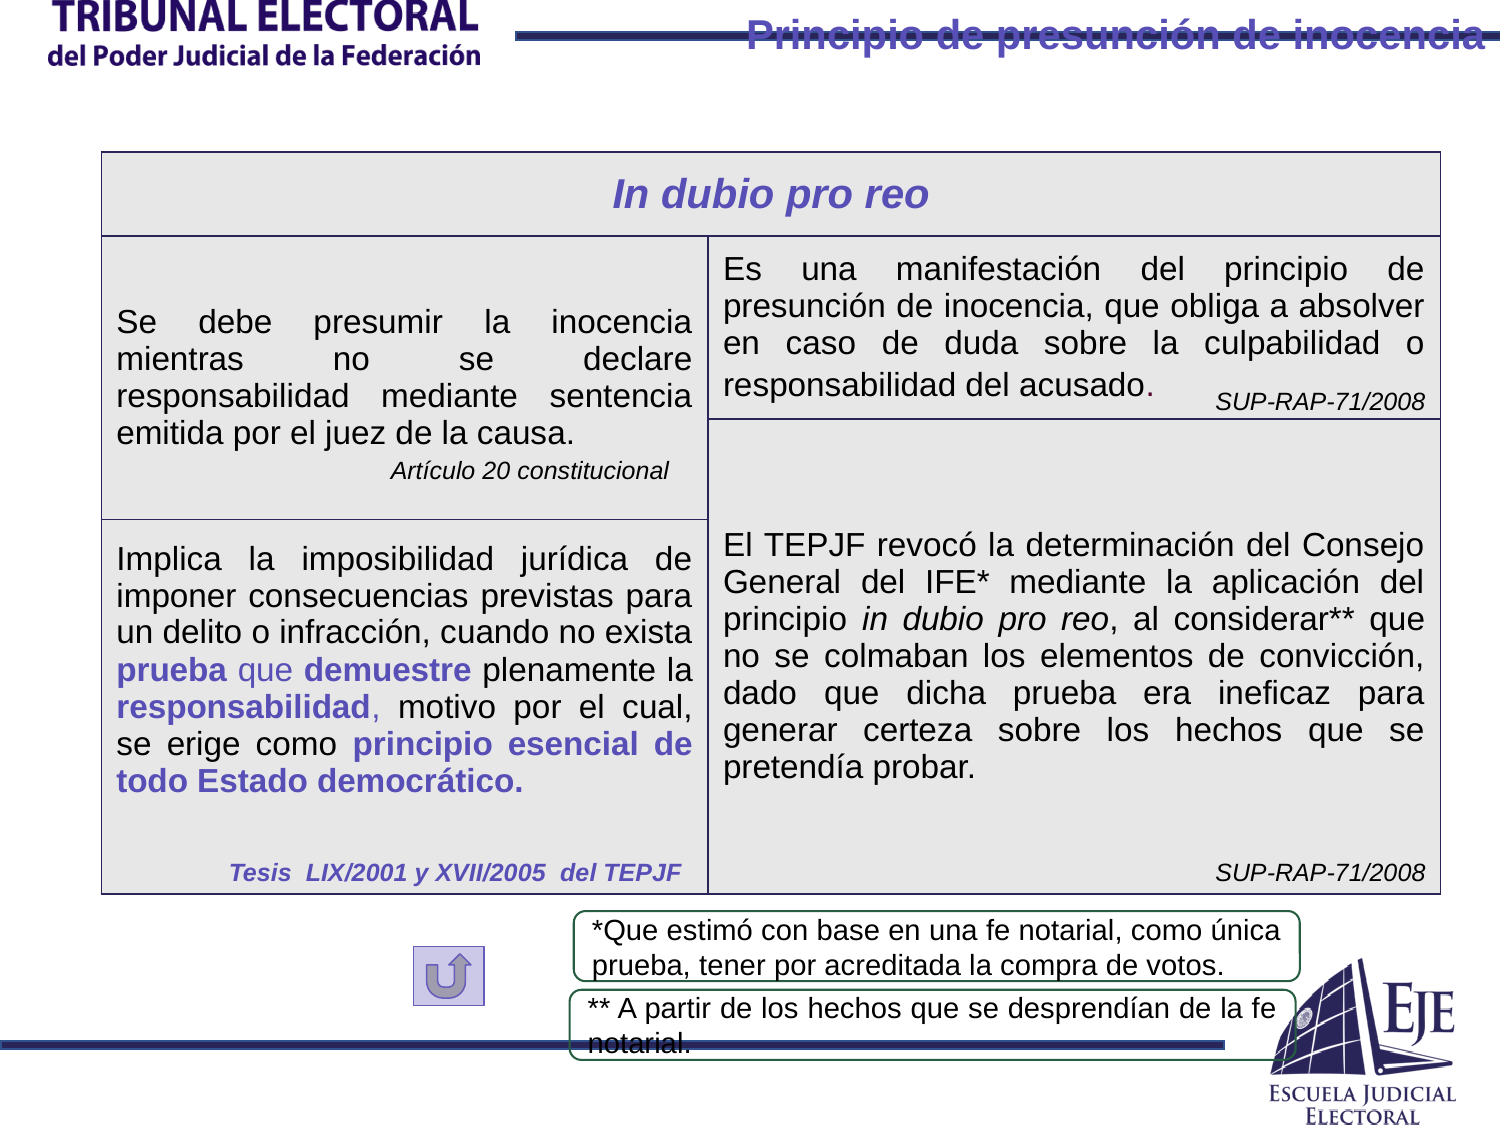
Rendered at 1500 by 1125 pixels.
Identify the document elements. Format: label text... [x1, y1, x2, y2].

text_box *Que estimó con base en una fe notarial, como única prueba, tener por acreditada la compra de votos. [573, 910, 1301, 982]
text_box [413, 946, 485, 1006]
text_box ** A partir de los hechos que se desprendían de la fe notarial. [569, 989, 1297, 1061]
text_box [101, 152, 1441, 895]
text_box Principio de presunción de inocencia [377, 0, 1500, 65]
picture [0, 0, 1500, 1125]
